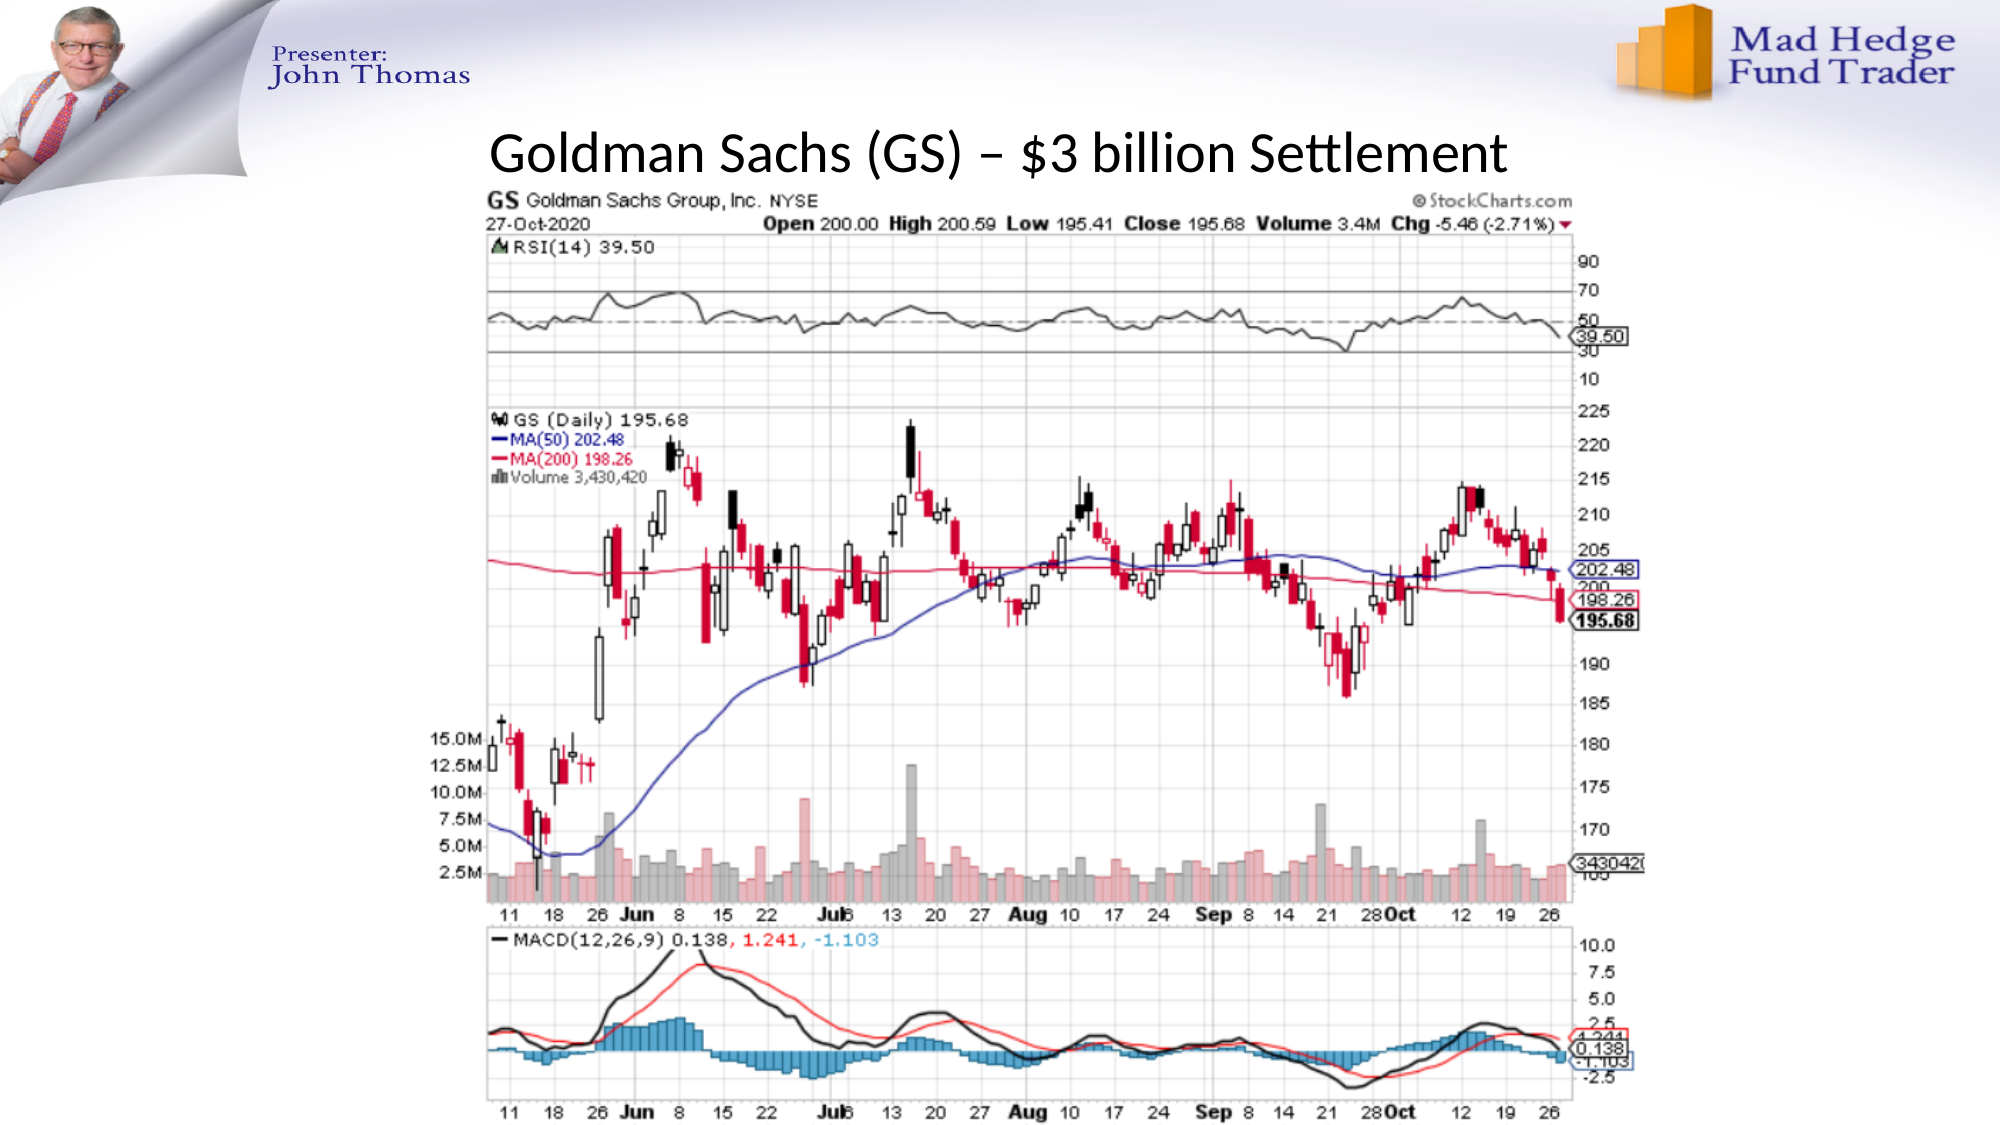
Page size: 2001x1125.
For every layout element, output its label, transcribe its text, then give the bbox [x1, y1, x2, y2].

title Goldman Sachs (GS) – $3 billion Settlement [324, 62, 1675, 275]
picture [0, 0, 2000, 1125]
